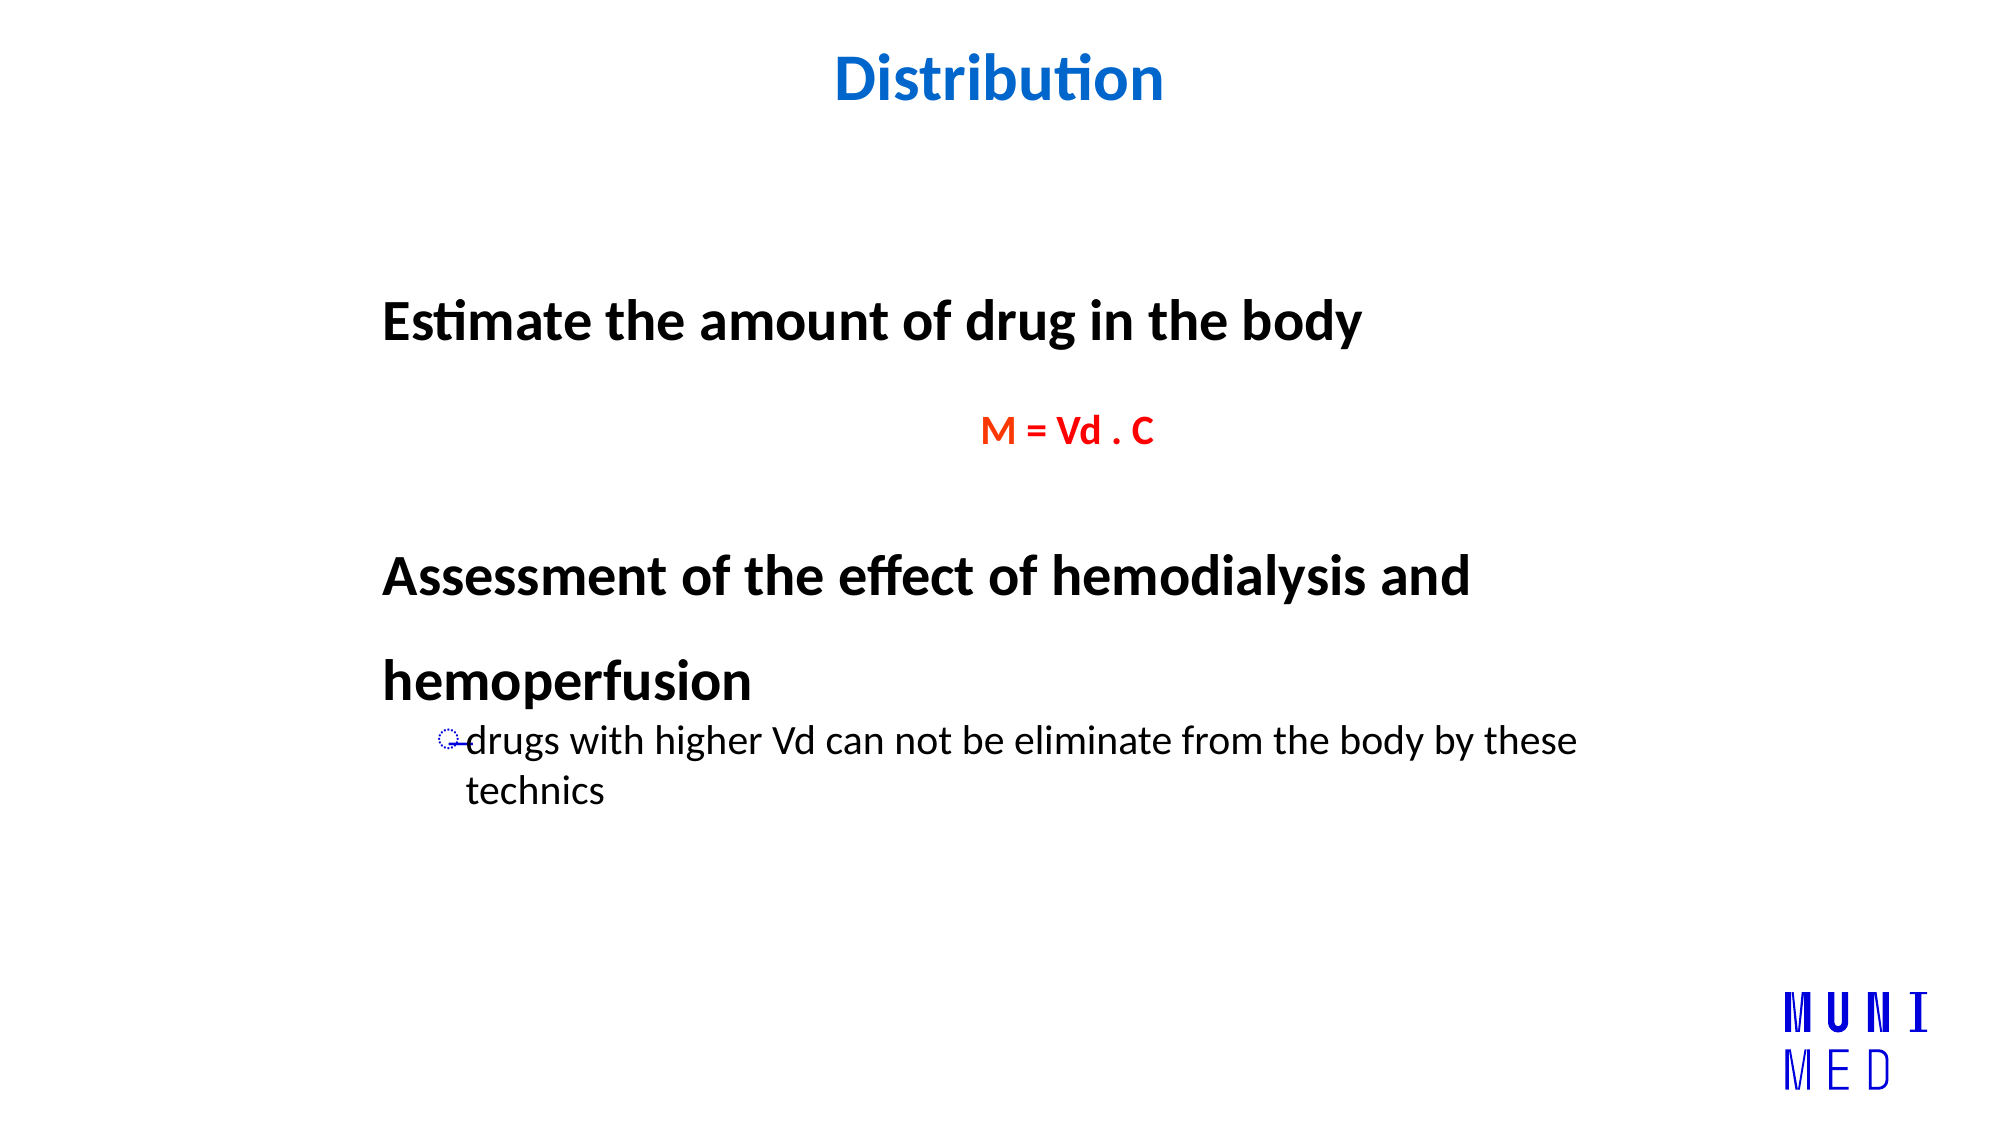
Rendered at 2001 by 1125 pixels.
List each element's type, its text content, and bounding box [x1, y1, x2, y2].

list Estimate the amount of drug in the body M = Vd . C Assessment of the effect of hemodialysis and hemoperfusion drugs with higher Vd can not be eliminate from the body by these technics [382, 247, 1677, 962]
title Distribution [353, 30, 1647, 248]
